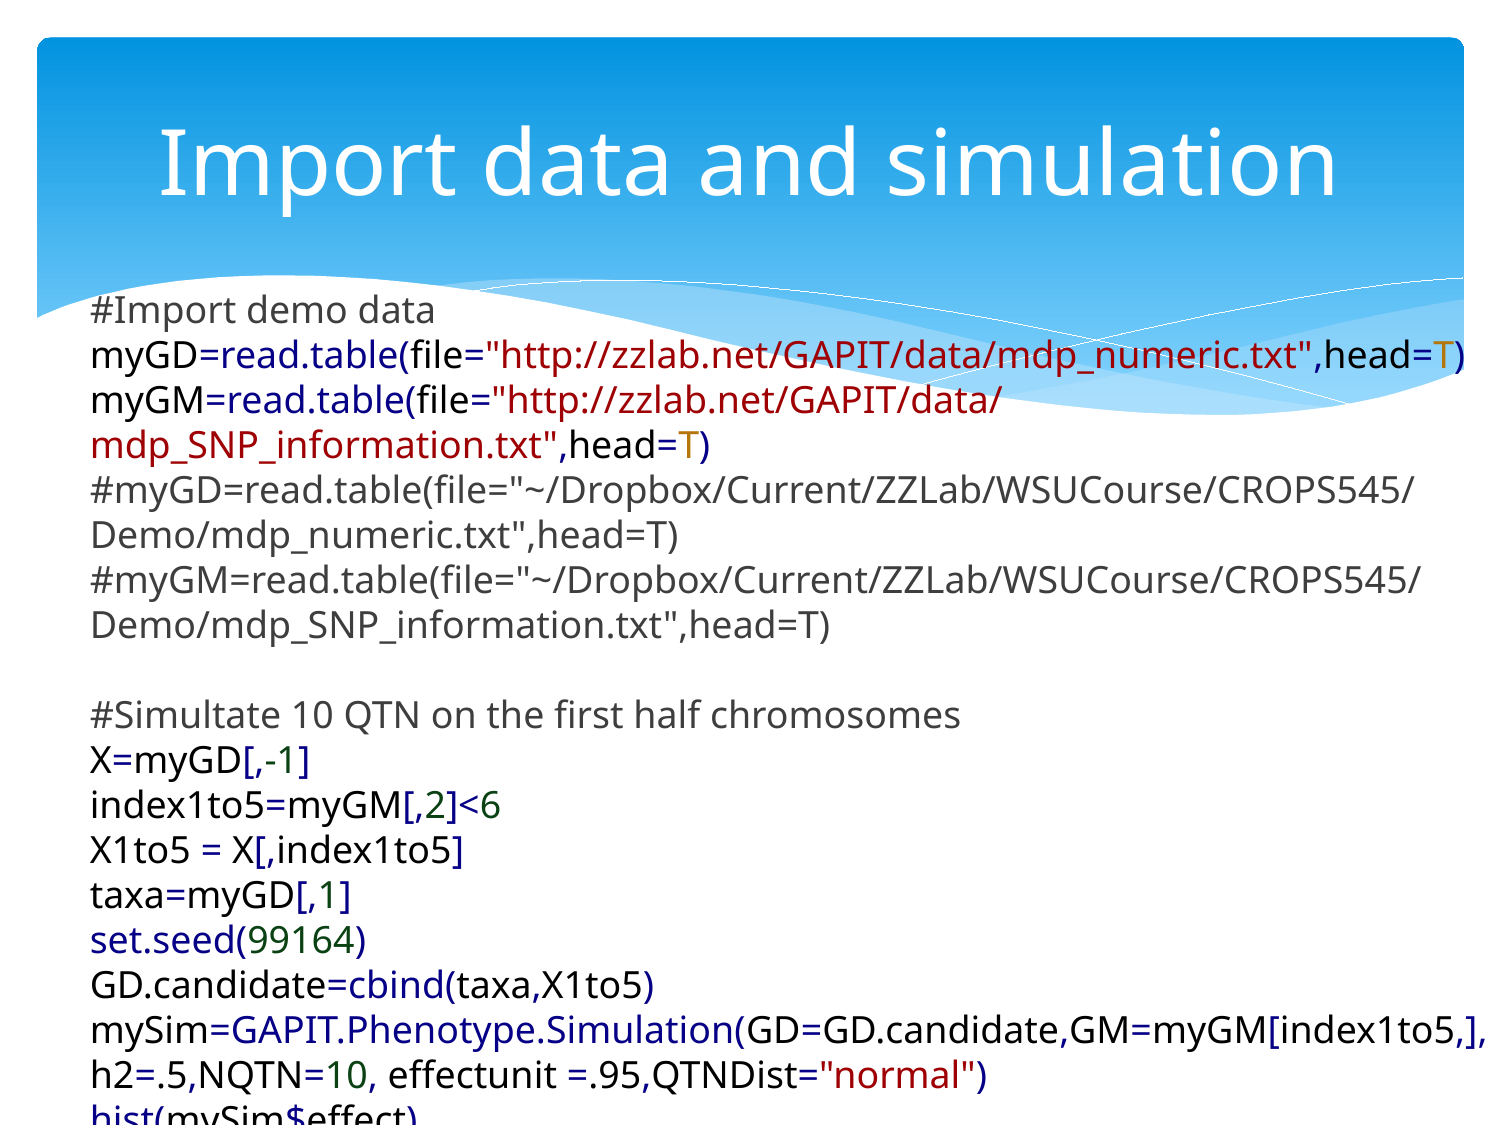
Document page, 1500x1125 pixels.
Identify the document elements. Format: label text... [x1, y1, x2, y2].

text_box #Import demo data myGD=read.table(file="http://zzlab.net/GAPIT/data/mdp_numeric.txt",head=T) myGM=read.table(file="http://zzlab.net/GAPIT/data/mdp_SNP_information.txt",head=T) #myGD=read.table(file="~/Dropbox/Current/ZZLab/WSUCourse/CROPS545/Demo/mdp_numeric.txt",head=T) #myGM=read.table(file="~/Dropbox/Current/ZZLab/WSUCourse/CROPS545/Demo/mdp_SNP_information.txt",head=T) #Simultate 10 QTN on the first half chromosomes X=myGD[,-1] index1to5=myGM[,2]<6 X1to5 = X[,index1to5] taxa=myGD[,1] set.seed(99164) GD.candidate=cbind(taxa,X1to5) mySim=GAPIT.Phenotype.Simulation(GD=GD.candidate,GM=myGM[index1to5,],h2=.5,NQTN=10, effectunit =.95,QTNDist="normal") hist(mySim$effect) [75, 233, 1500, 1125]
title Import data and simulation [75, 55, 1425, 233]
